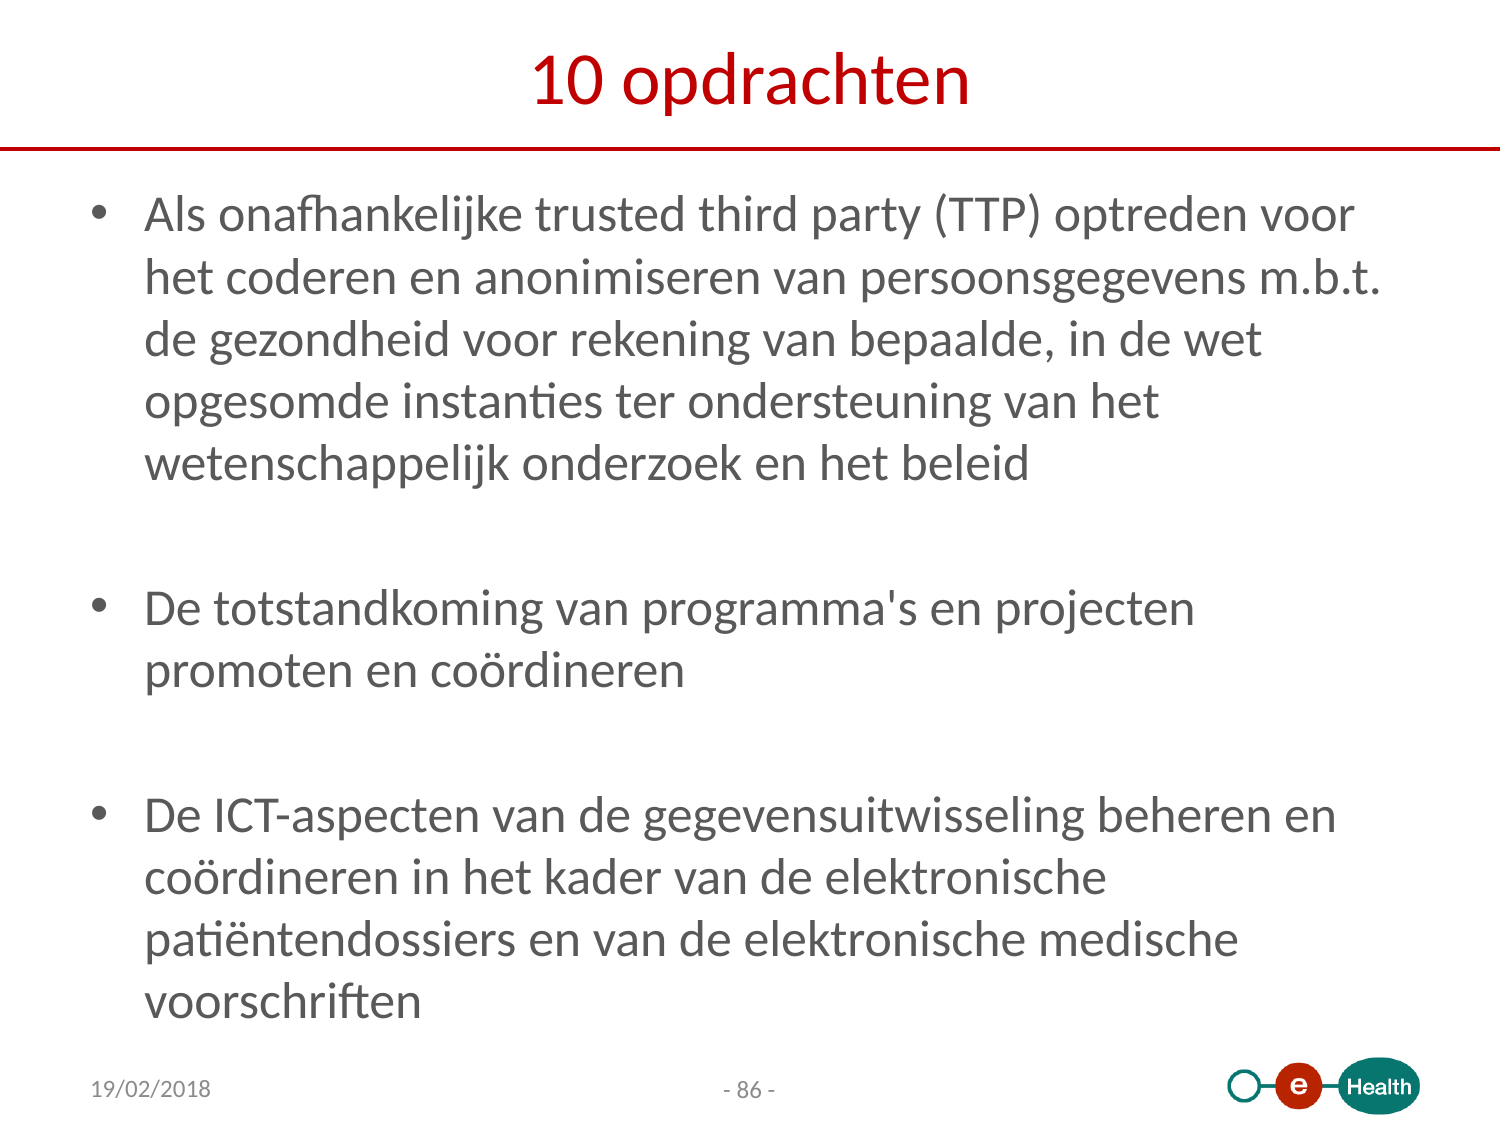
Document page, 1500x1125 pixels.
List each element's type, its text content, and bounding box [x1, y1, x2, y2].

slide_number - 86 - [577, 1058, 928, 1119]
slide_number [75, 1057, 425, 1118]
list Als onafhankelijke trusted third party (TTP) optreden voor het coderen en anonimiseren van persoonsgegevens m.b.t. de gezondheid voor rekening van bepaalde, in de wet opgesomde instanties ter ondersteuning van het wetenschappelijk onderzoek en het beleid De totstandkoming van programma's en projecten promoten en coördineren De ICT-aspecten van de gegevensuitwisseling beheren en coördineren in het kader van de elektronische patiëntendossiers en van de elektronische medische voorschriften [75, 172, 1425, 1041]
picture [1198, 1046, 1441, 1118]
title 10 opdrachten [0, 0, 1500, 149]
